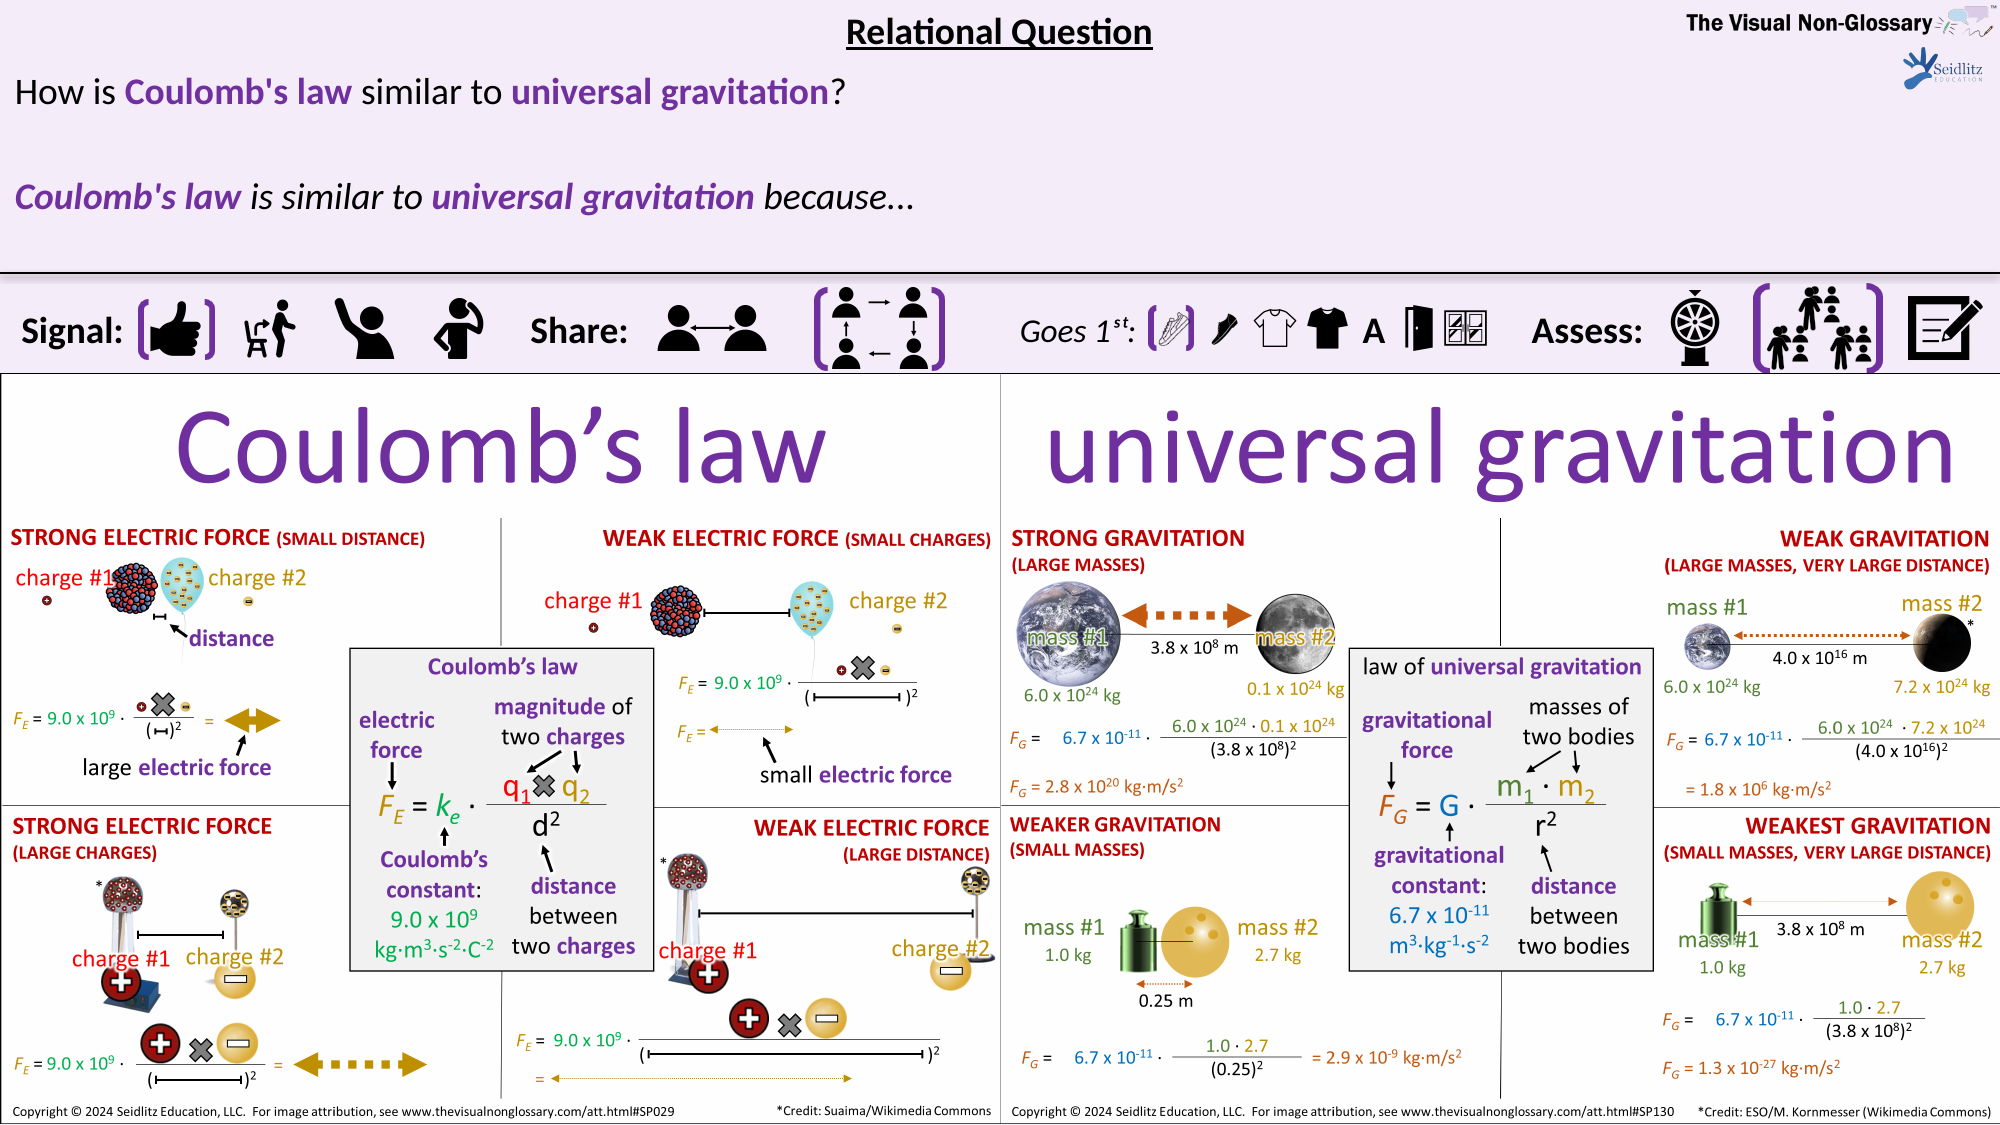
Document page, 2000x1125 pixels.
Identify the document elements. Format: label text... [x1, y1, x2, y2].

picture [428, 298, 490, 359]
text_box Signal: [6, 298, 138, 359]
picture [0, 283, 2000, 1124]
picture [1907, 290, 1984, 367]
text_box Relational Question [831, 0, 1169, 59]
picture [814, 287, 946, 371]
picture [1672, 0, 2000, 40]
picture [334, 298, 395, 359]
text_box Goes 1ˢᵗ: [1005, 301, 1152, 357]
picture [1304, 305, 1351, 352]
picture [1898, 44, 1991, 97]
picture [1657, 290, 1733, 367]
picture [239, 298, 301, 359]
picture [1396, 305, 1489, 352]
picture [137, 298, 215, 361]
text_box Share: [515, 298, 644, 359]
text_box Assess: [1516, 298, 1652, 359]
picture [1252, 305, 1298, 352]
picture [1148, 305, 1195, 352]
picture [1202, 310, 1241, 349]
picture [656, 305, 769, 352]
text_box A [1347, 298, 1401, 359]
text_box Coulomb's law is similar to universal gravitation because... [0, 164, 2000, 225]
text_box How is Coulomb's law similar to universal gravitation? [0, 59, 2000, 120]
